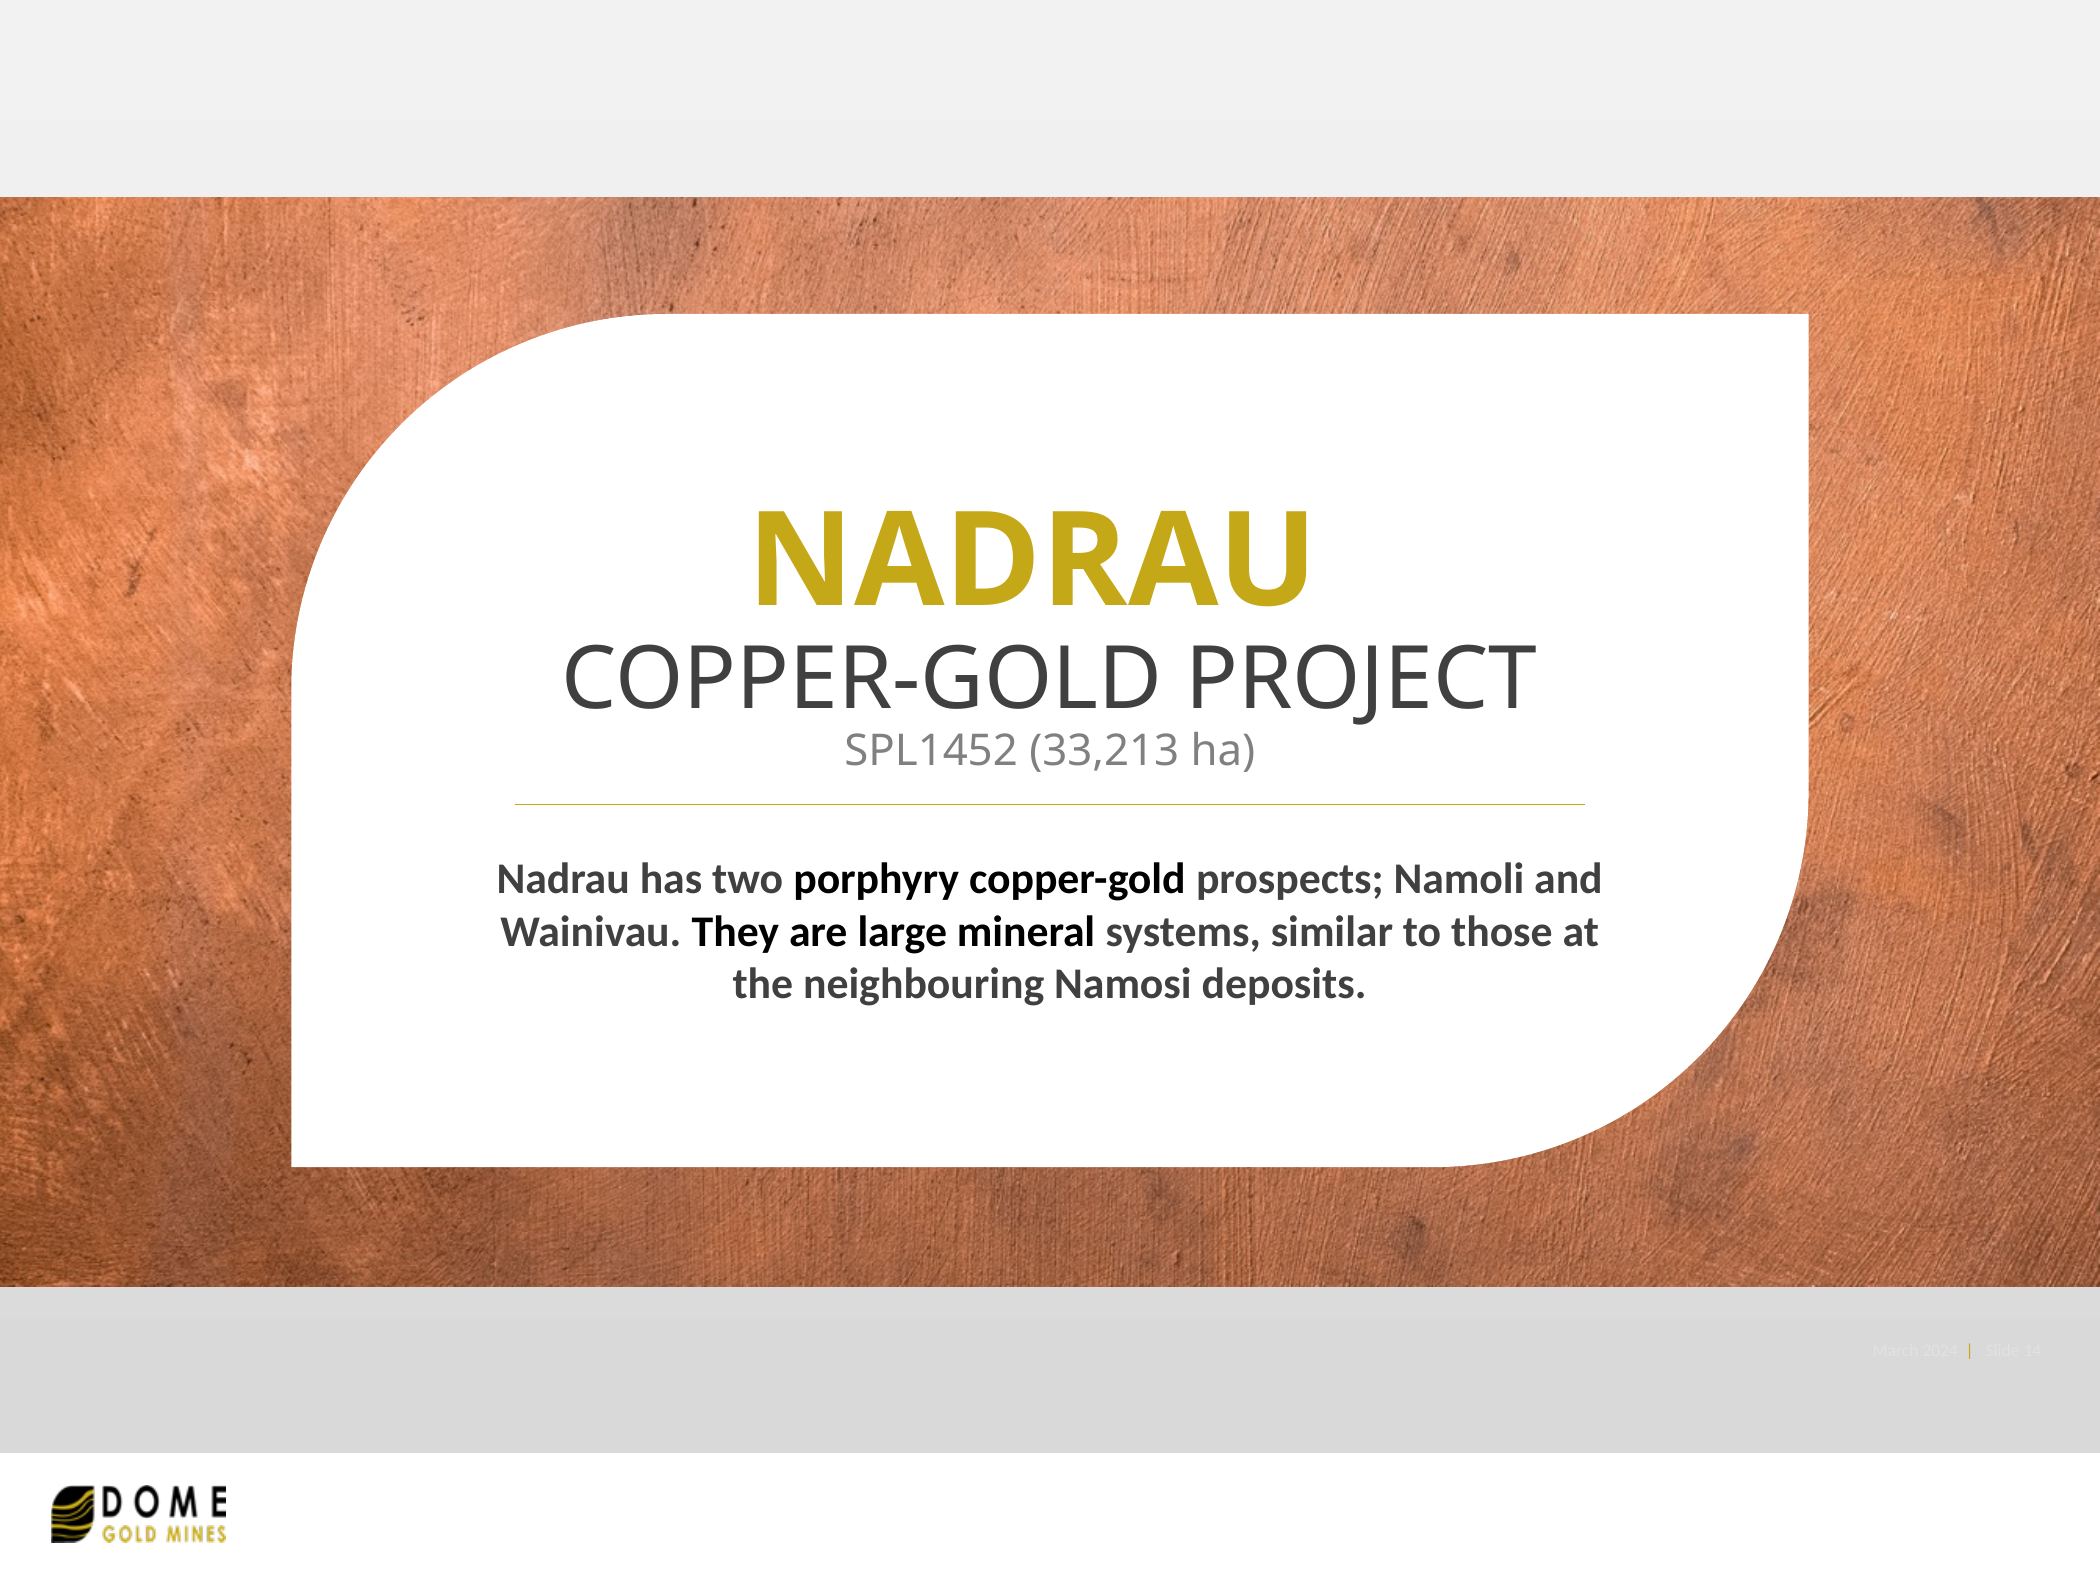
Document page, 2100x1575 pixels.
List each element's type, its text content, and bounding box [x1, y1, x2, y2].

text_box Nadrau has two porphyry copper-gold prospects; Namoli and Wainivau. They are large mineral systems, similar to those at the neighbouring Namosi deposits. [458, 842, 1641, 1015]
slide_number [1483, 1302, 2057, 1397]
picture [51, 1485, 226, 1543]
text_box [0, 196, 2100, 1288]
title NADRAU COPPER-GOLD PROJECT SPL1452 (33,213 ha) [404, 397, 1696, 870]
text_box [290, 312, 1810, 1169]
